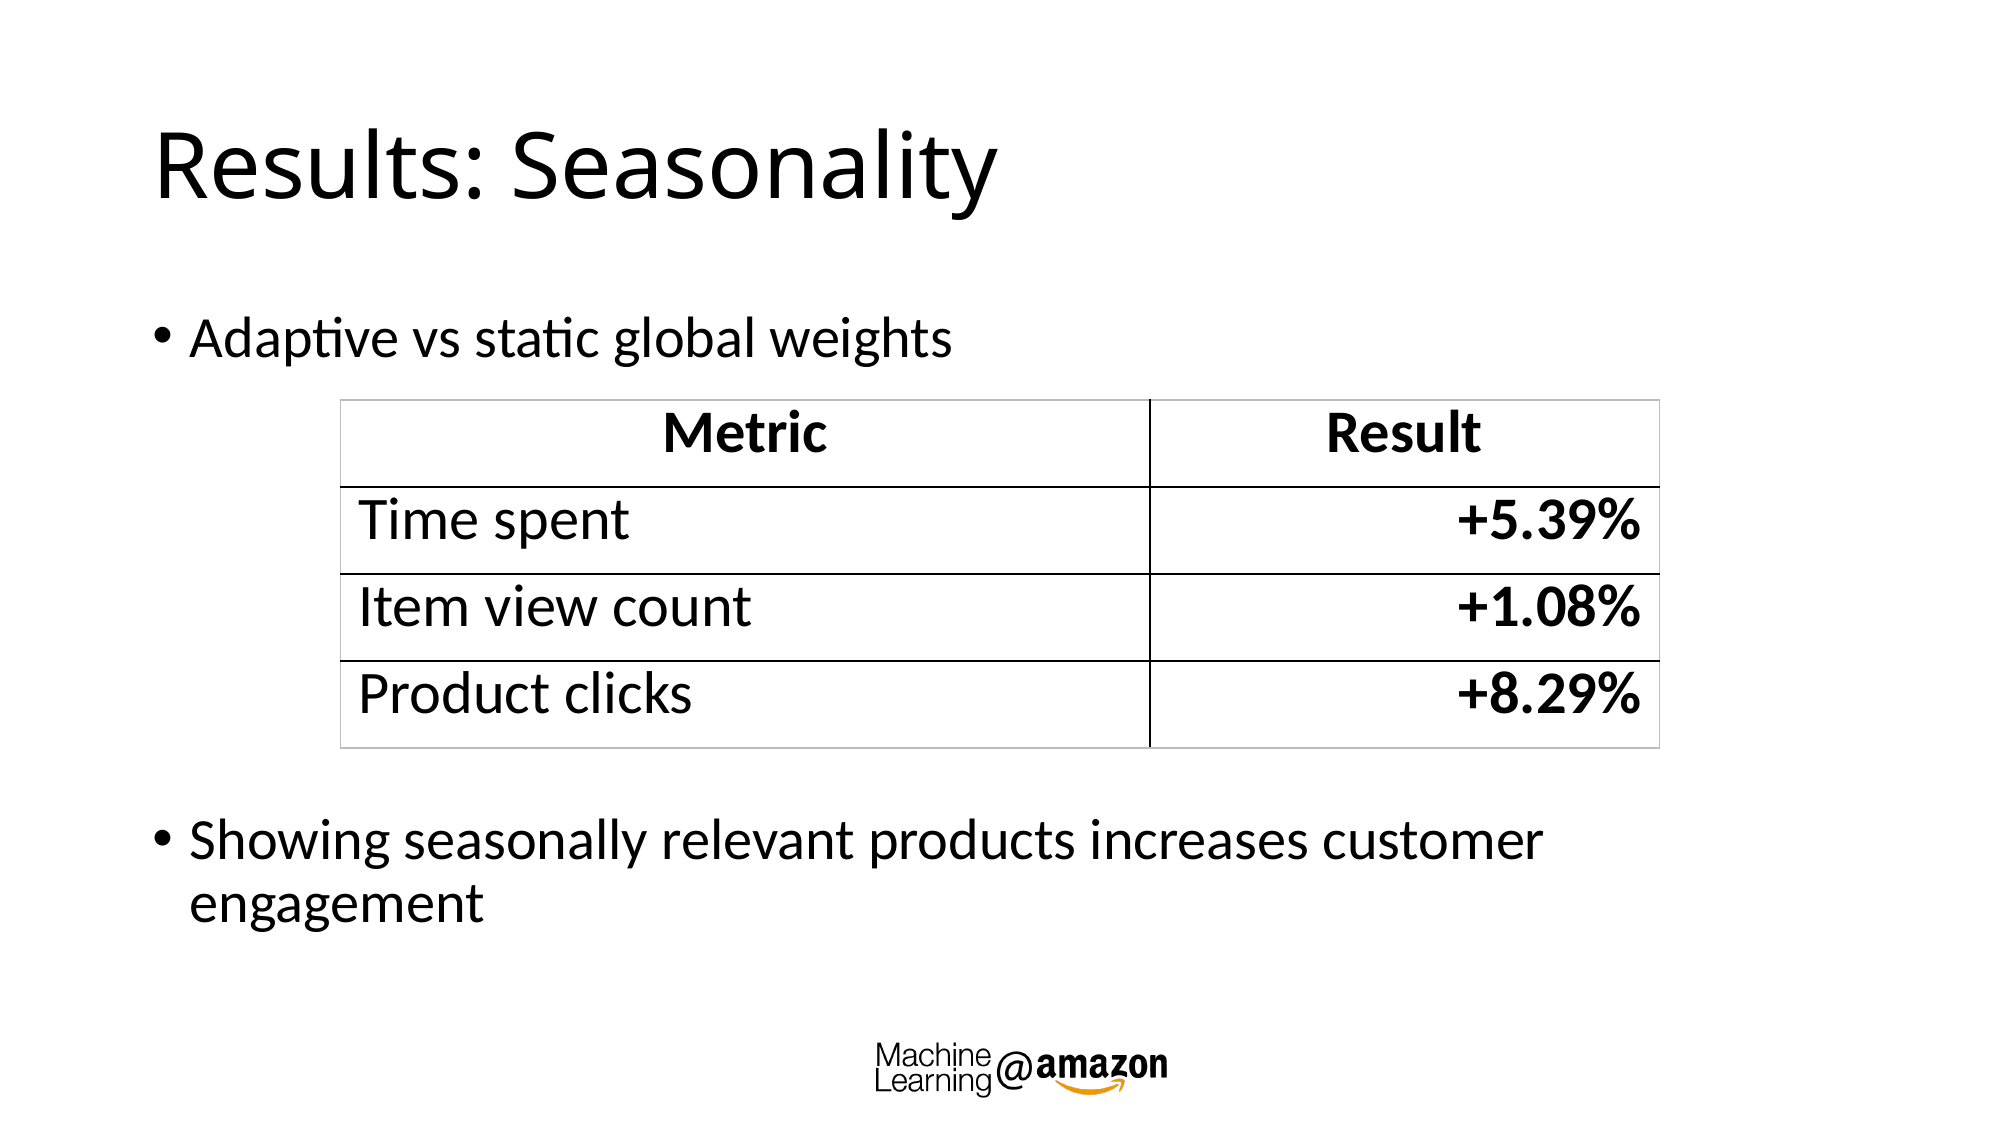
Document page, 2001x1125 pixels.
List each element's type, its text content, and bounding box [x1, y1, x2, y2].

table_cell Product clicks [341, 662, 1149, 747]
table_cell +8.29% [1151, 662, 1659, 747]
table_cell Time spent [341, 488, 1149, 573]
table_cell Item view count [341, 575, 1149, 660]
table_header Result [1151, 401, 1659, 486]
picture [876, 1042, 1167, 1098]
title Results: Seasonality [137, 59, 1863, 278]
table_cell +5.39% [1151, 488, 1659, 573]
table_cell +1.08% [1151, 575, 1659, 660]
list Adaptive vs static global weights Showing seasonally relevant products increases customer engagement [137, 299, 1863, 1014]
table_header Metric [341, 401, 1149, 486]
